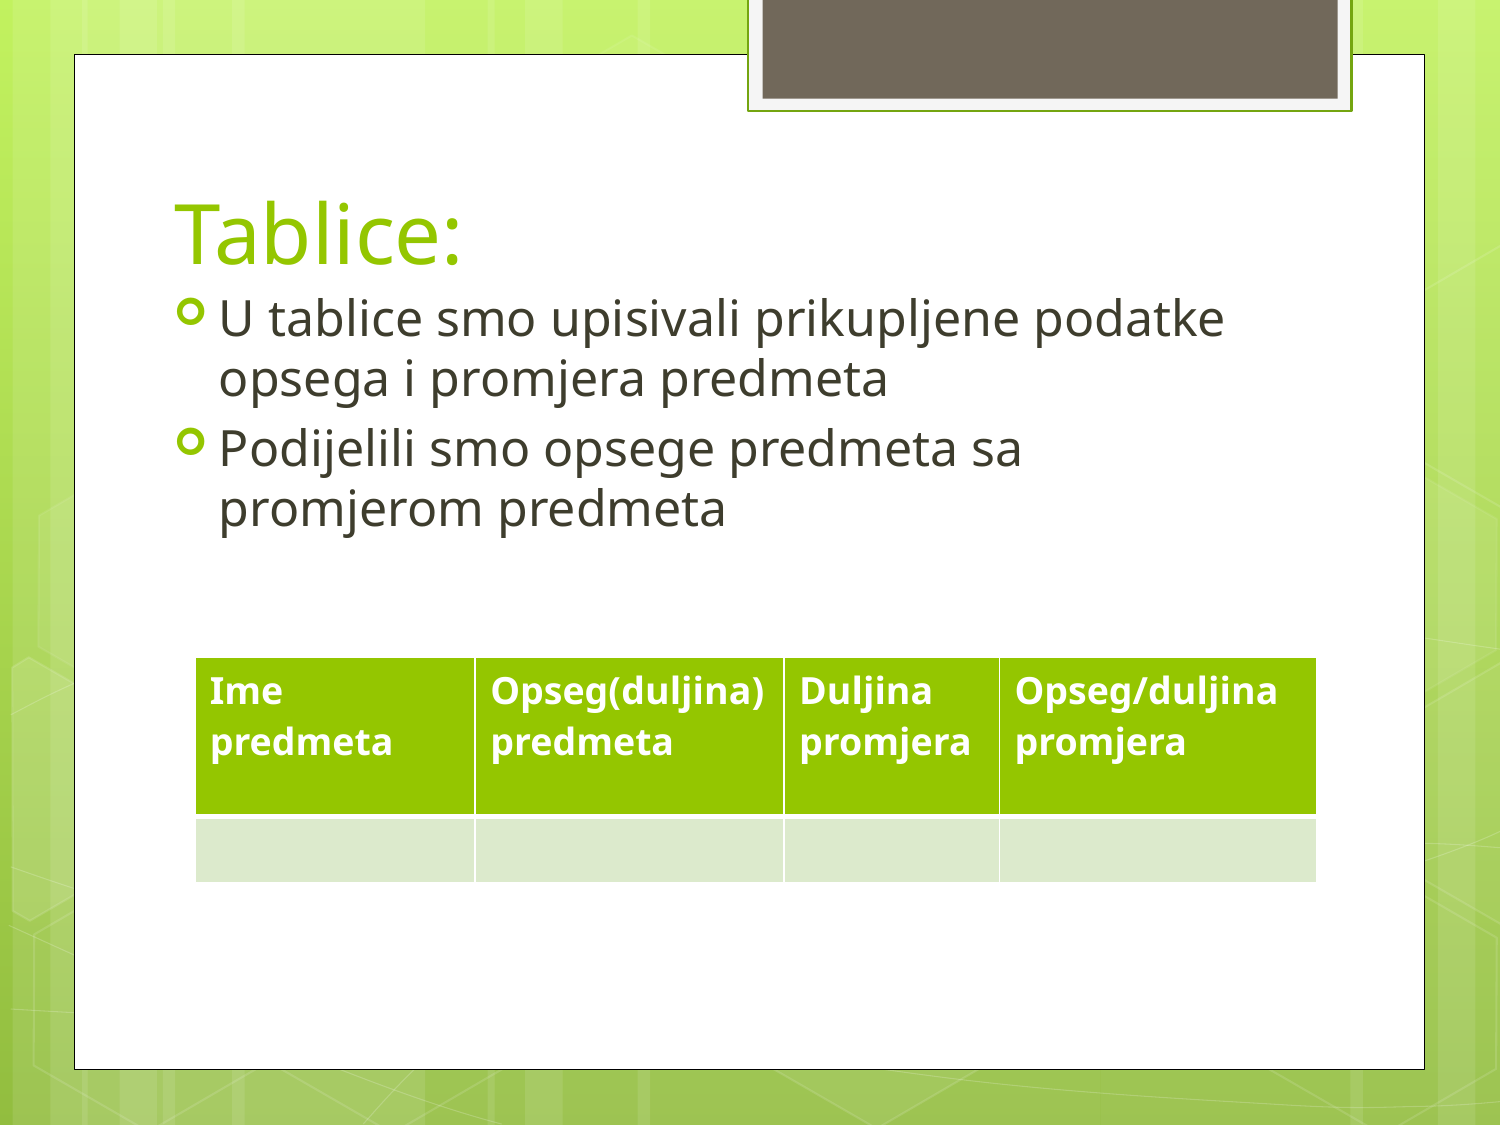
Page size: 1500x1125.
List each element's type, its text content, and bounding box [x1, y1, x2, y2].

table_header Opseg/duljina promjera [1000, 658, 1316, 814]
table_header Ime predmeta [196, 658, 474, 814]
table_cell [196, 819, 474, 882]
title Tablice: [159, 101, 1312, 290]
table_cell [1000, 819, 1316, 882]
table_cell [785, 819, 999, 882]
table_cell [476, 819, 783, 882]
table_header Duljina promjera [785, 658, 999, 814]
list U tablice smo upisivali prikupljene podatke opsega i promjera predmeta Podijelili smo opsege predmeta sa promjerom predmeta [147, 278, 1260, 610]
table_header Opseg(duljina) predmeta [476, 658, 783, 814]
